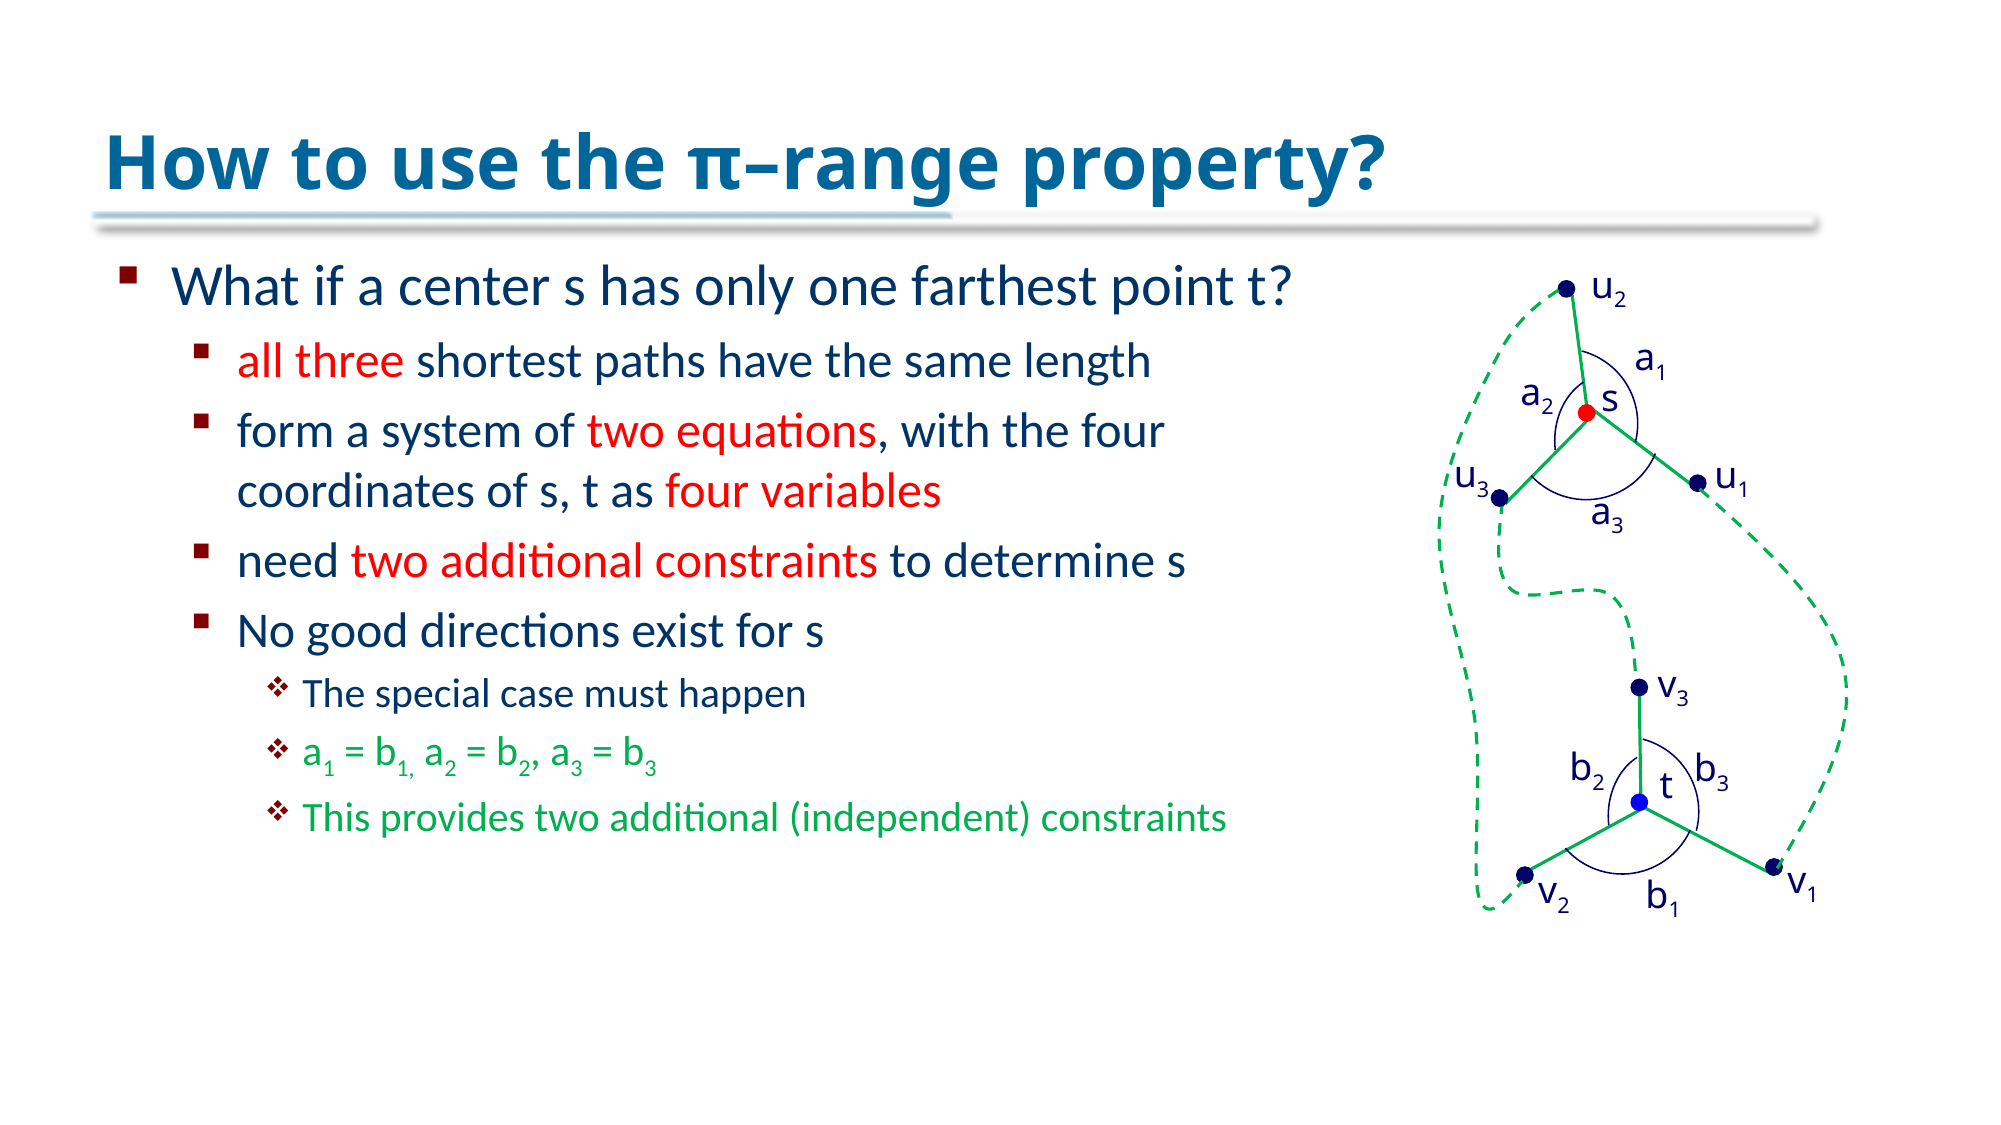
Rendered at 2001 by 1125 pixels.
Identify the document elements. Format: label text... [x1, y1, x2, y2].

text_box [1558, 280, 1575, 297]
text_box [1589, 404, 1690, 484]
text_box a3 [1575, 493, 1639, 546]
text_box u2 [1576, 253, 1642, 320]
text_box [1439, 509, 1546, 910]
text_box [1692, 475, 1699, 492]
text_box b2 [1554, 735, 1620, 802]
text_box [1703, 510, 1847, 848]
text_box [1591, 354, 1635, 403]
text_box [1646, 781, 1658, 806]
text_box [1504, 412, 1595, 505]
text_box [1644, 807, 1775, 876]
text_box [1647, 740, 1699, 806]
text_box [1571, 294, 1587, 405]
text_box t [1672, 753, 1679, 759]
list What if a center s has only one farthest point t? all three shortest paths have the same length form a system of two equations, with the four coordinates of s, t as four variables need two additional constraints to determine s No good directions exist for s The special case must happen a1 = b1, a2 = b2, a3 = b3 This provides two additional (independent) constraints [99, 239, 1374, 968]
title How to use the π–range property? [88, 24, 1790, 213]
text_box [1631, 679, 1642, 696]
text_box v3 [1642, 652, 1704, 719]
text_box v2 [1523, 858, 1585, 925]
text_box a1 [1619, 325, 1683, 392]
text_box v1 [1772, 848, 1834, 915]
text_box [1540, 557, 1636, 682]
text_box b3 [1679, 736, 1745, 803]
text_box u1 [1699, 443, 1765, 510]
text_box [1608, 759, 1636, 808]
text_box b1 [1630, 878, 1696, 930]
text_box a2 [1505, 360, 1567, 411]
text_box u3 [1438, 442, 1502, 509]
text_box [1530, 810, 1640, 870]
text_box [1458, 290, 1559, 442]
